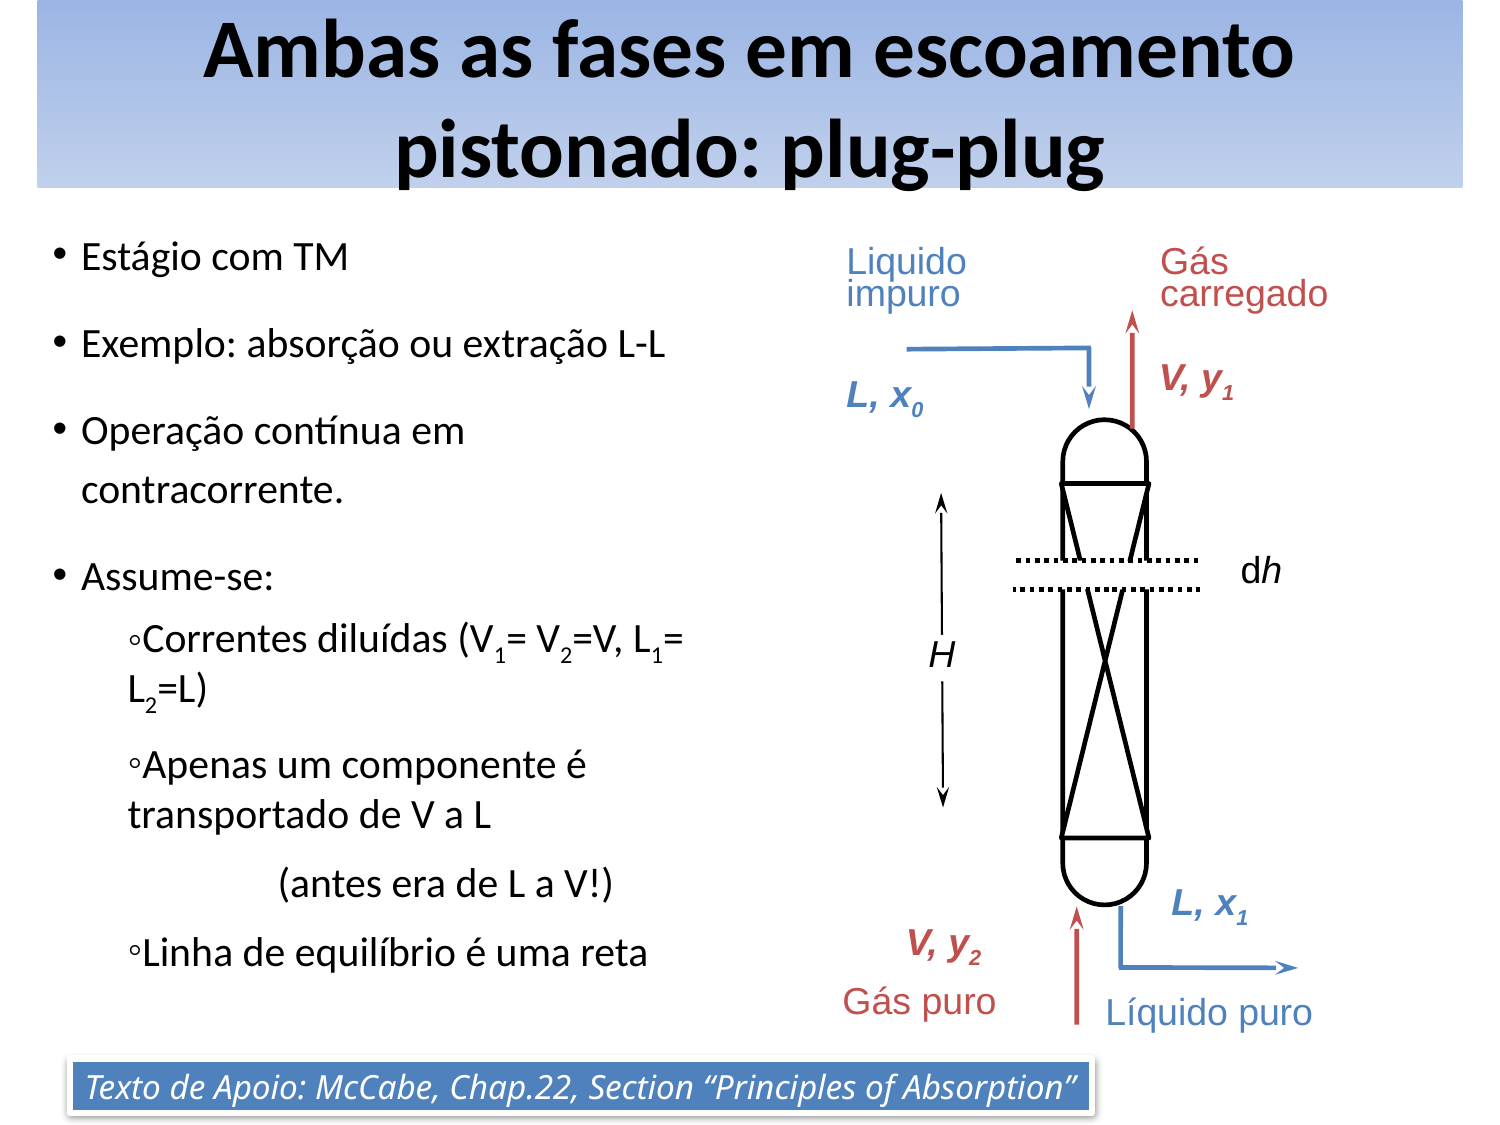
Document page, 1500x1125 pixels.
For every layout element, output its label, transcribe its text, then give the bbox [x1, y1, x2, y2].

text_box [828, 242, 1424, 1040]
list Estágio com TM Exemplo: absorção ou extração L-L Operação contínua em contracorrente. Assume-se: Correntes diluídas (V1= V2=V, L1= L2=L) Apenas um componente é transportado de V a L (antes era de L a V!) Linha de equilíbrio é uma reta [37, 212, 738, 1050]
text_box Texto de Apoio: McCabe, Chap.22, Section “Principles of Absorption” [67, 1055, 1095, 1116]
title Ambas as fases em escoamento pistonado: plug-plug [37, 0, 1463, 188]
